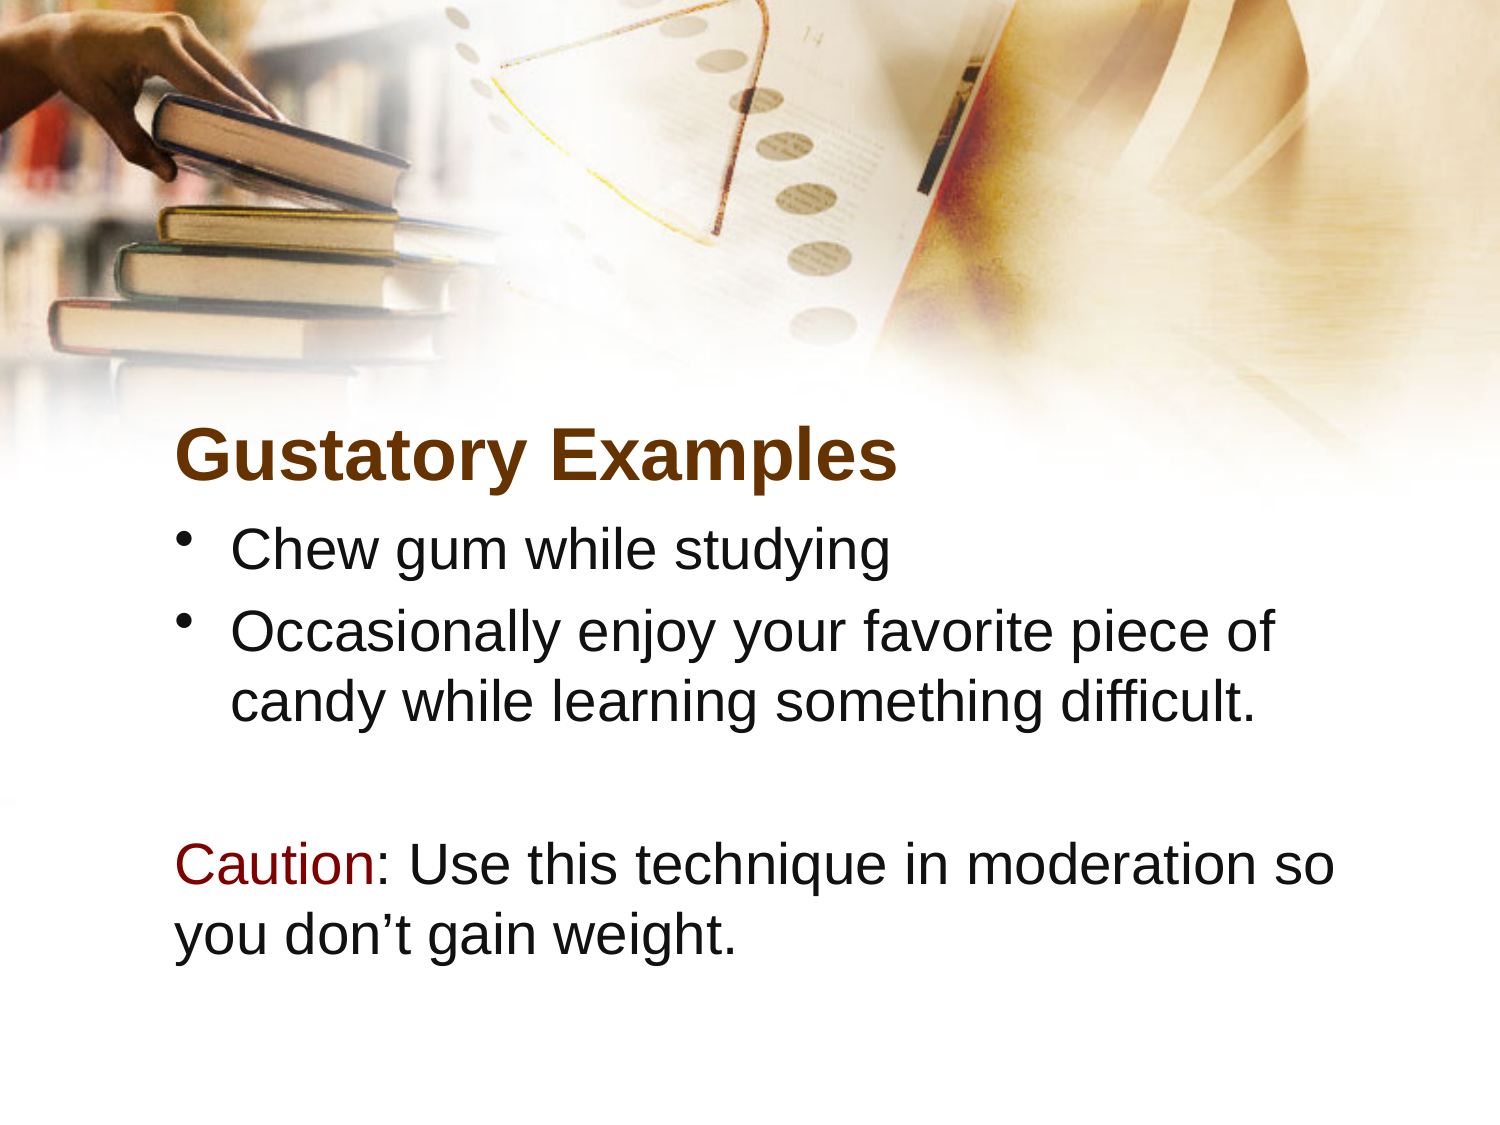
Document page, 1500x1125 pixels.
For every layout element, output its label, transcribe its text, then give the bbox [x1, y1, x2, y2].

picture [0, 0, 1500, 1125]
title Gustatory Examples [159, 408, 1235, 493]
list Chew gum while studying Occasionally enjoy your favorite piece of candy while learning something difficult. Caution: Use this technique in moderation so you don’t gain weight. [159, 503, 1414, 1035]
